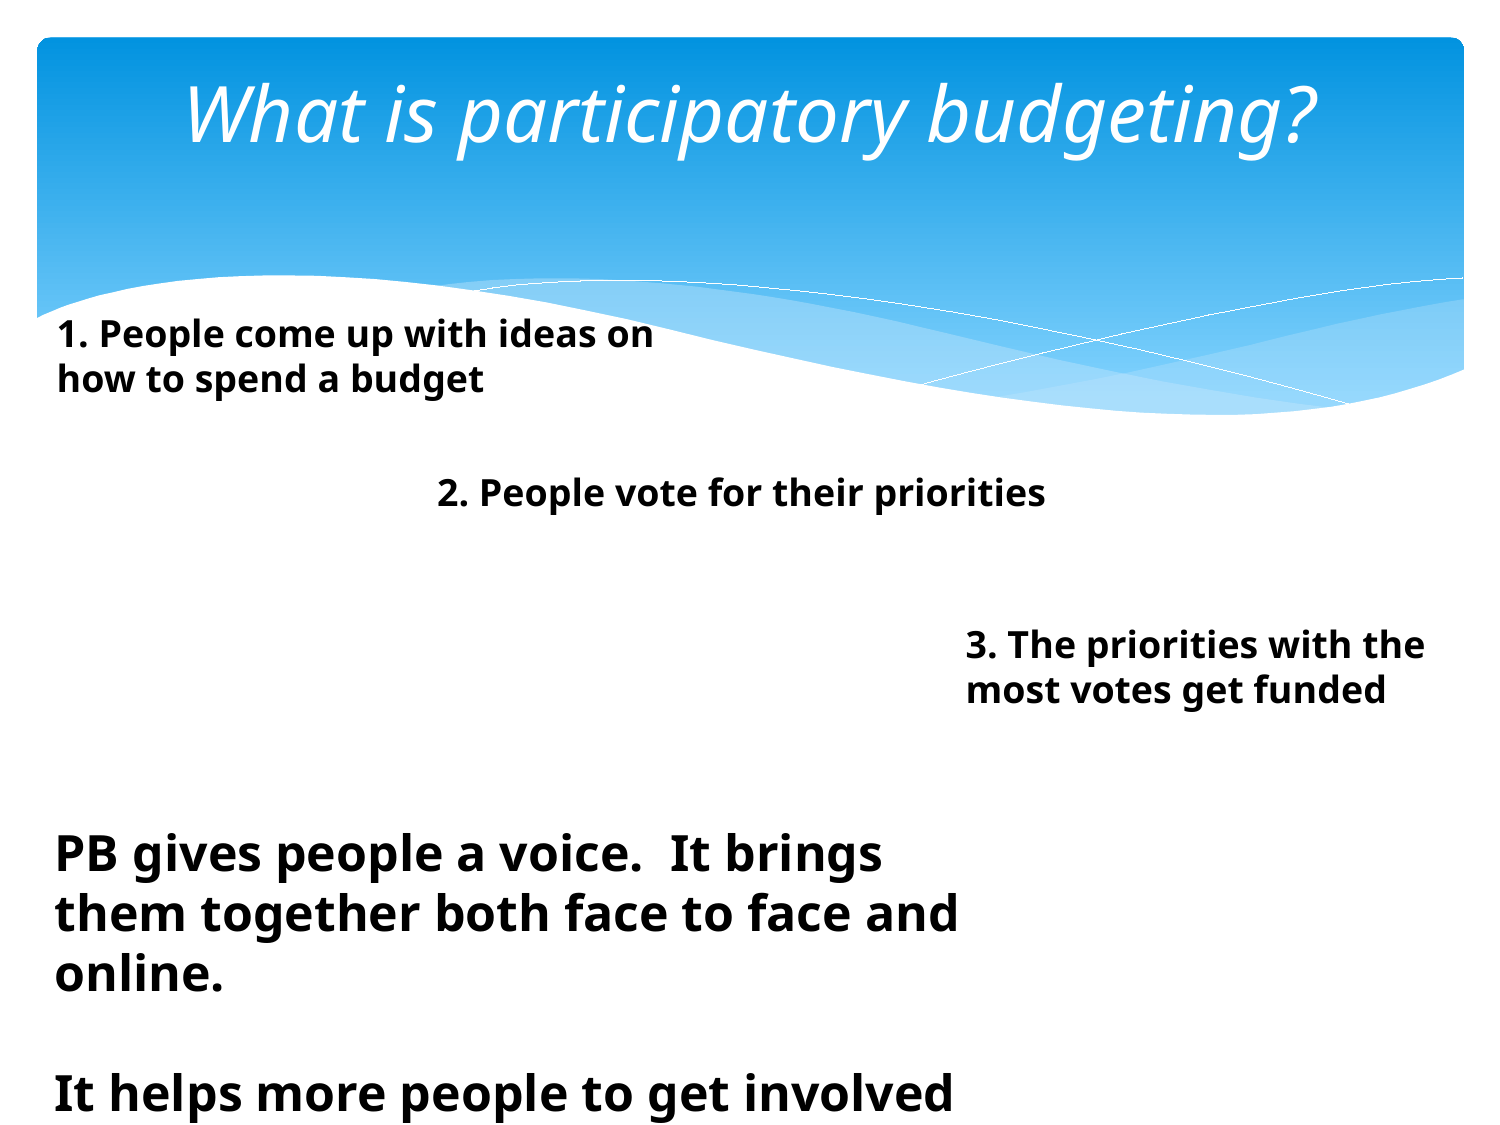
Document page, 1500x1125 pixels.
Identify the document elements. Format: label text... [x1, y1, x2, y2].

text_box 3. The priorities with the most votes get funded [950, 613, 1467, 719]
text_box 1. People come up with ideas on how to spend a budget [41, 302, 715, 408]
text_box 2. People vote for their priorities [422, 461, 1062, 521]
title What is participatory budgeting? [75, 55, 1425, 261]
text_box PB gives people a voice. It brings them together both face to face and online. It helps more people to get involved and have a say. [39, 813, 980, 1125]
